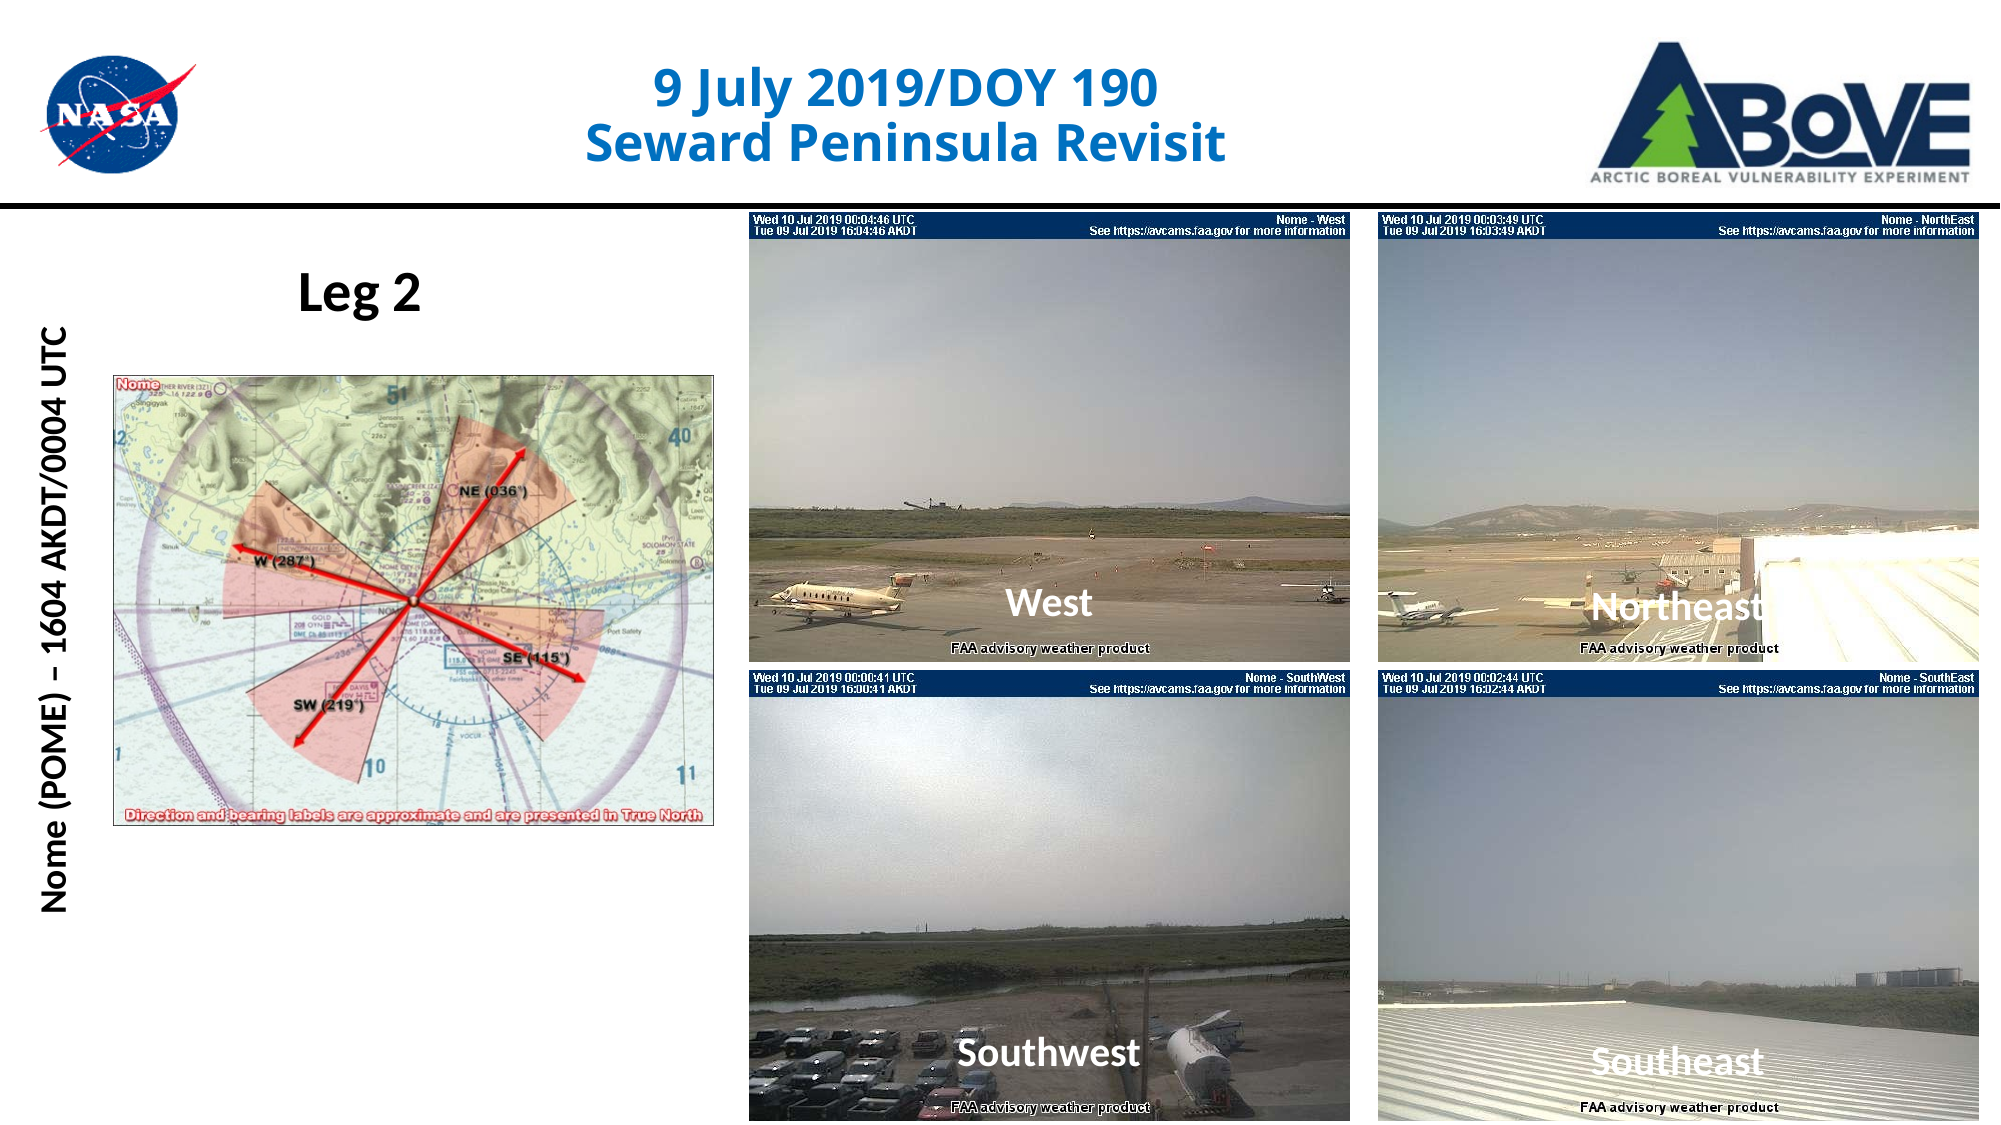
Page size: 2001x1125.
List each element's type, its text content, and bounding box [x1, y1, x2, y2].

picture [749, 670, 1350, 1121]
text_box Leg 2 [283, 245, 438, 331]
picture [749, 211, 1350, 662]
picture [25, 37, 210, 188]
title 9 July 2019/DOY 190 Seward Peninsula Revisit [179, 53, 1635, 182]
picture [1378, 211, 1979, 662]
picture [1585, 37, 1975, 188]
picture [113, 375, 714, 826]
picture [1378, 670, 1979, 1121]
text_box Nome (POME) – 1604 AKDT/0004 UTC [20, 311, 81, 930]
